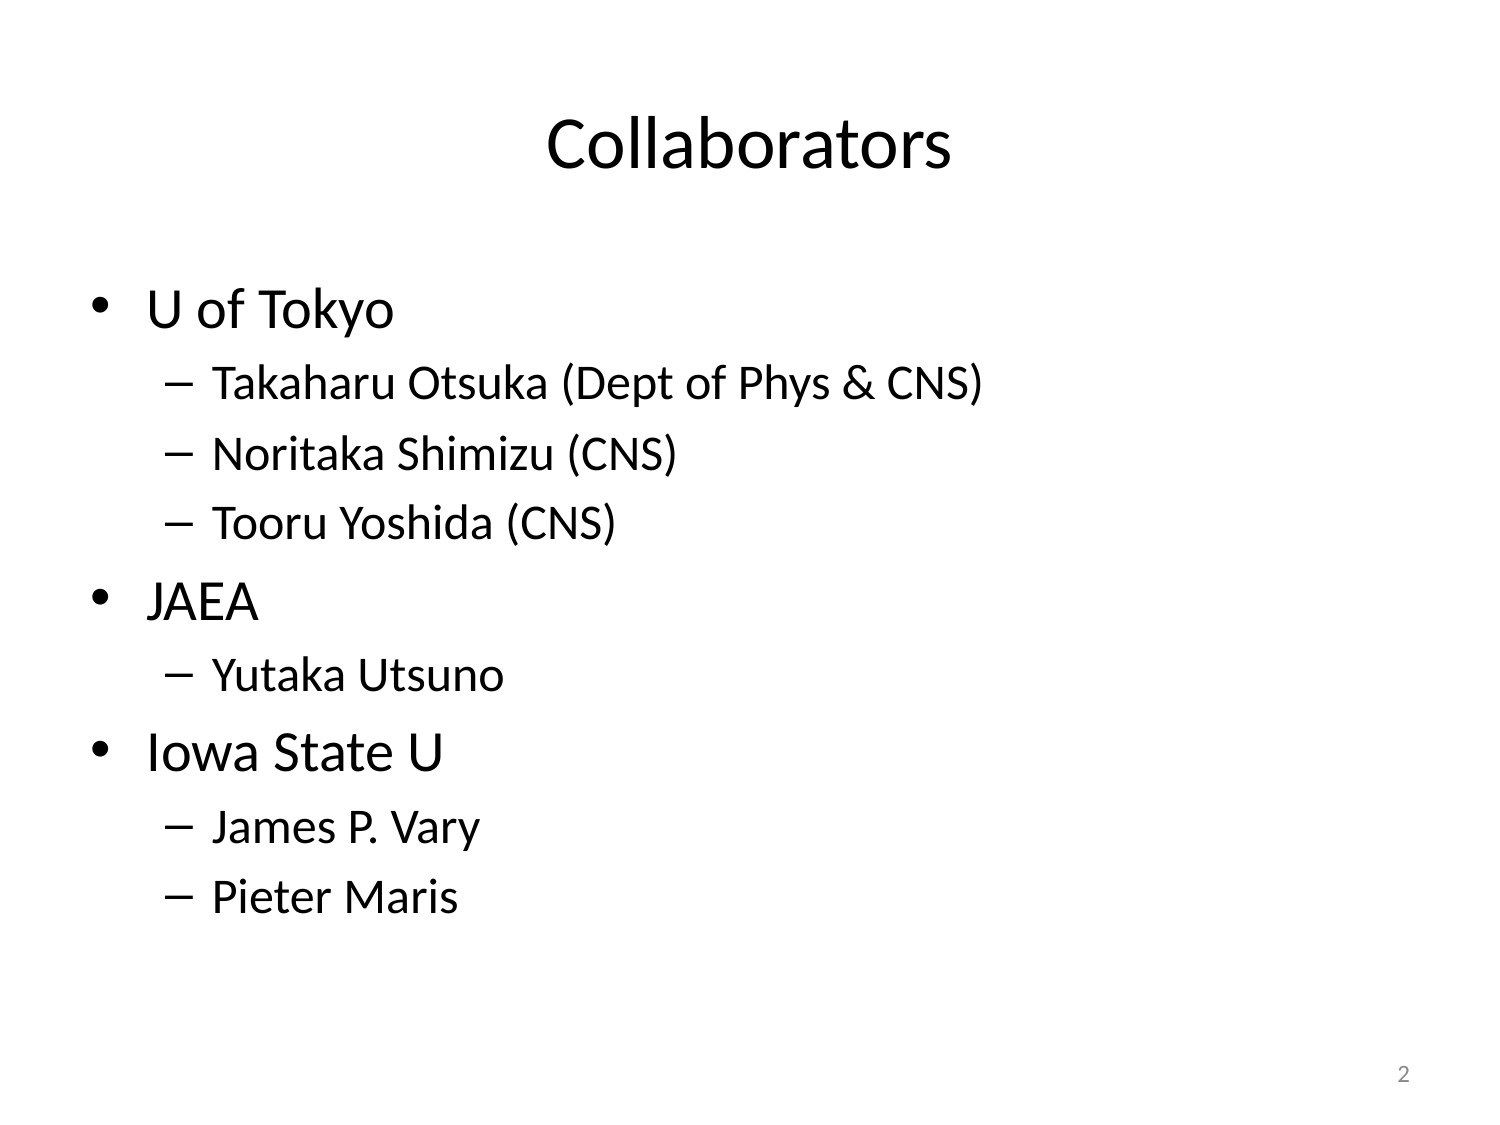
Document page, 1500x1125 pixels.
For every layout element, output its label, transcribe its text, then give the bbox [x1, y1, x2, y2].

title Collaborators [75, 45, 1425, 233]
list U of Tokyo Takaharu Otsuka (Dept of Phys & CNS) Noritaka Shimizu (CNS) Tooru Yoshida (CNS) JAEA Yutaka Utsuno Iowa State U James P. Vary Pieter Maris [75, 262, 1500, 1125]
slide_number 2 [1074, 1042, 1425, 1103]
